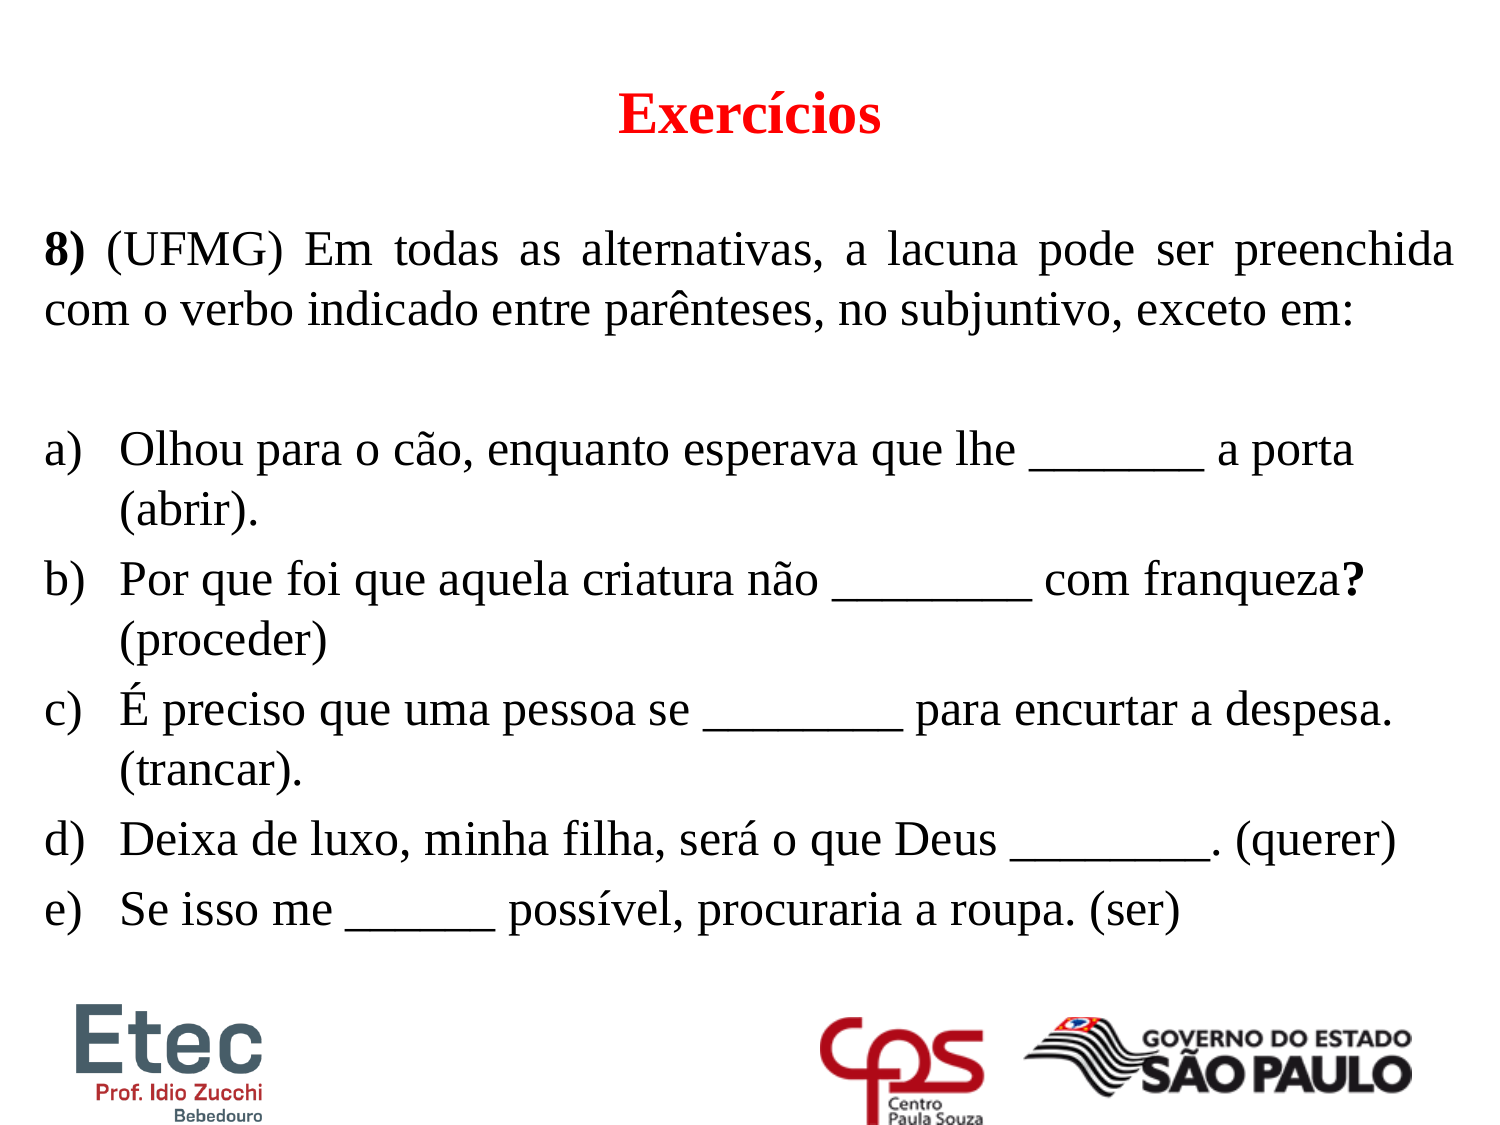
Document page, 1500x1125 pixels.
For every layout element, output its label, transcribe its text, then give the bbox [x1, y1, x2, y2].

title Exercícios [75, 45, 1425, 173]
list 8) (UFMG) Em todas as alternativas, a lacuna pode ser preenchida com o verbo indicado entre parênteses, no subjuntivo, exceto em: Olhou para o cão, enquanto esperava que lhe _______ a porta (abrir). Por que foi que aquela criatura não ________ com franqueza? (proceder) É preciso que uma pessoa se ________ para encurtar a despesa. (trancar). Deixa de luxo, minha filha, será o que Deus ________. (querer) Se isso me ______ possível, procuraria a roupa. (ser) [29, 208, 1471, 1005]
text_box [734, 165, 766, 286]
text_box [708, 102, 792, 133]
picture [76, 1004, 262, 1122]
picture [820, 1016, 1412, 1125]
